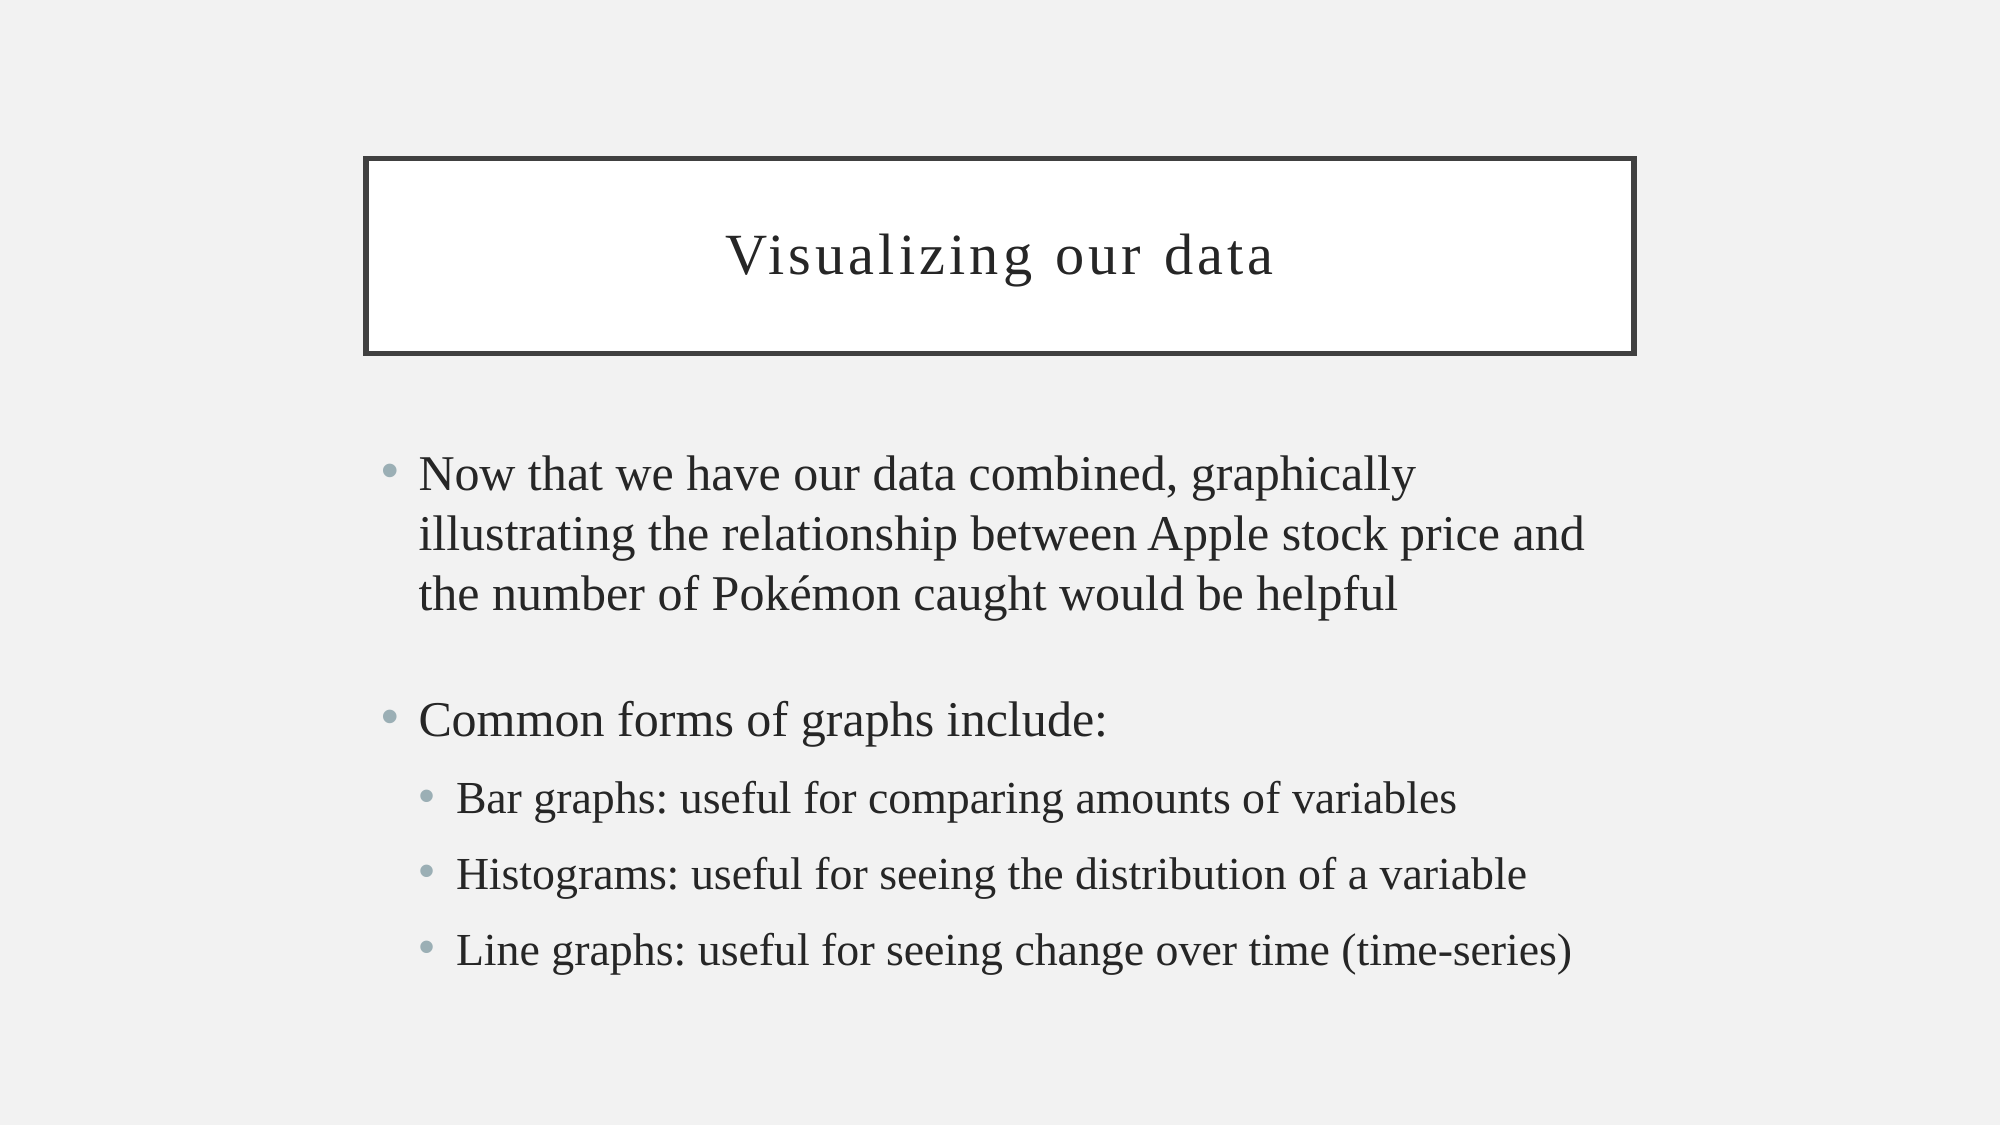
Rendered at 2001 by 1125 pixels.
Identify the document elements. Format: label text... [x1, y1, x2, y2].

list Now that we have our data combined, graphically illustrating the relationship between Apple stock price and the number of Pokémon caught would be helpful Common forms of graphs include: Bar graphs: useful for comparing amounts of variables Histograms: useful for seeing the distribution of a variable Line graphs: useful for seeing change over time (time-series) [366, 432, 1634, 1077]
title Visualizing our data [363, 156, 1637, 356]
